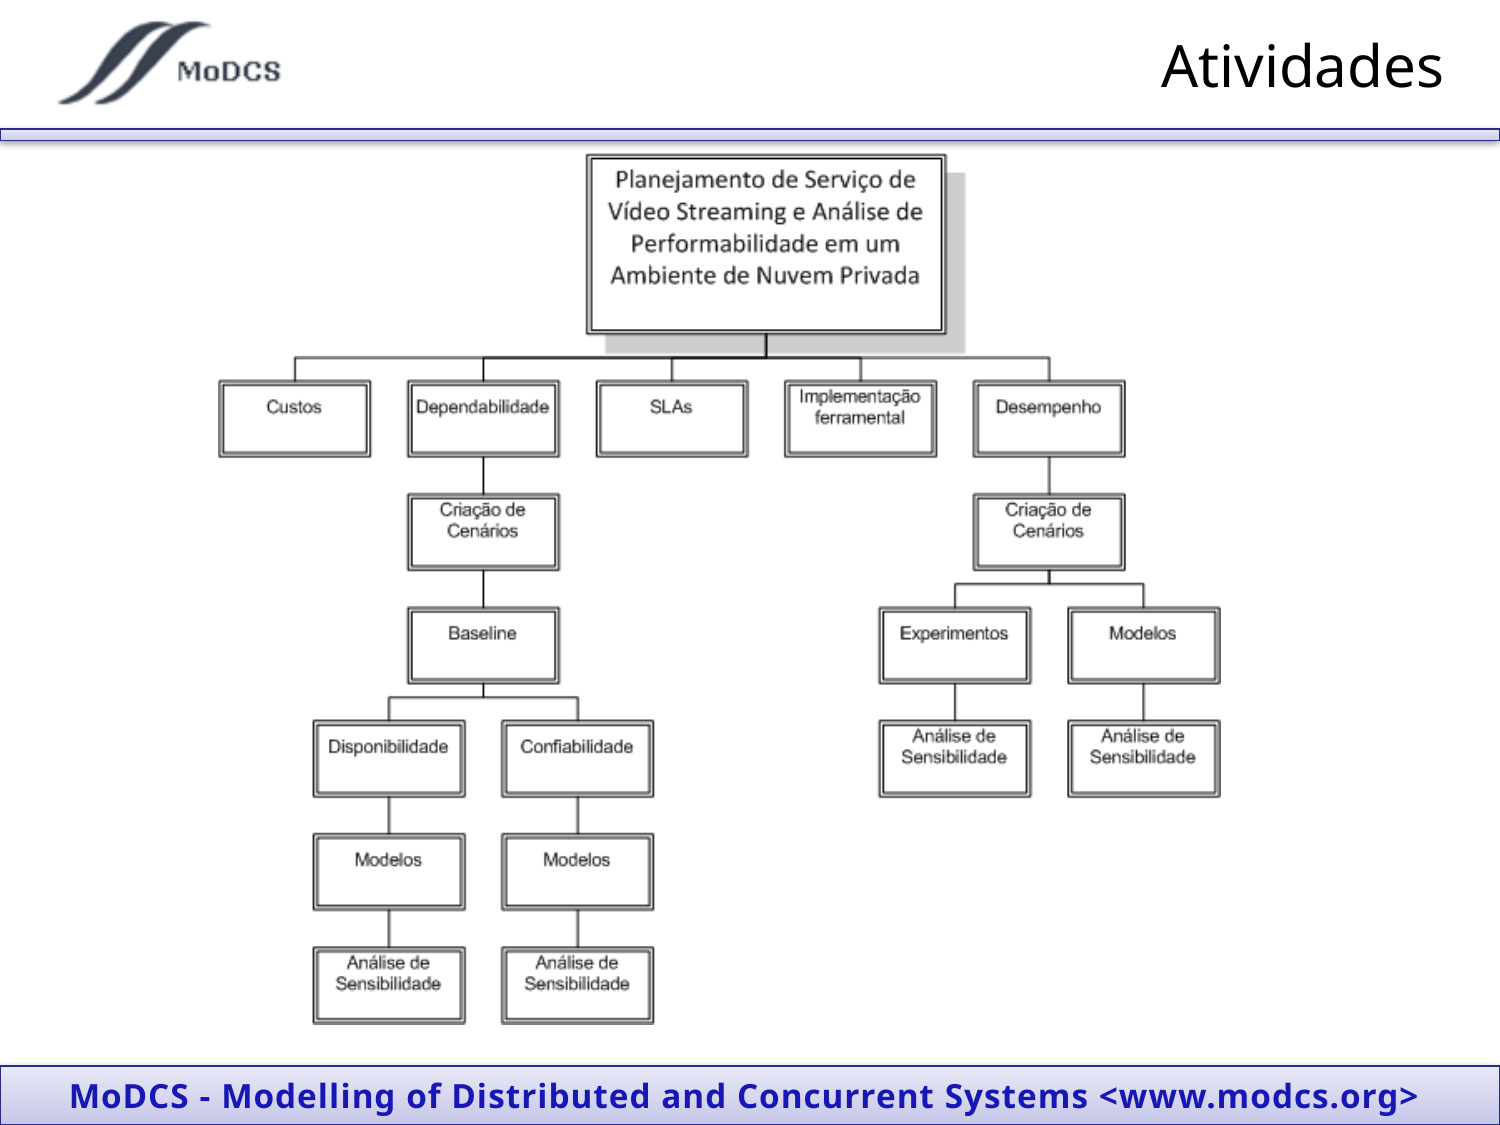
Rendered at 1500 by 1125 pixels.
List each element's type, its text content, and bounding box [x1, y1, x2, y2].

picture [0, 0, 360, 128]
title Atividades [360, 0, 1460, 130]
picture [218, 153, 1221, 1025]
